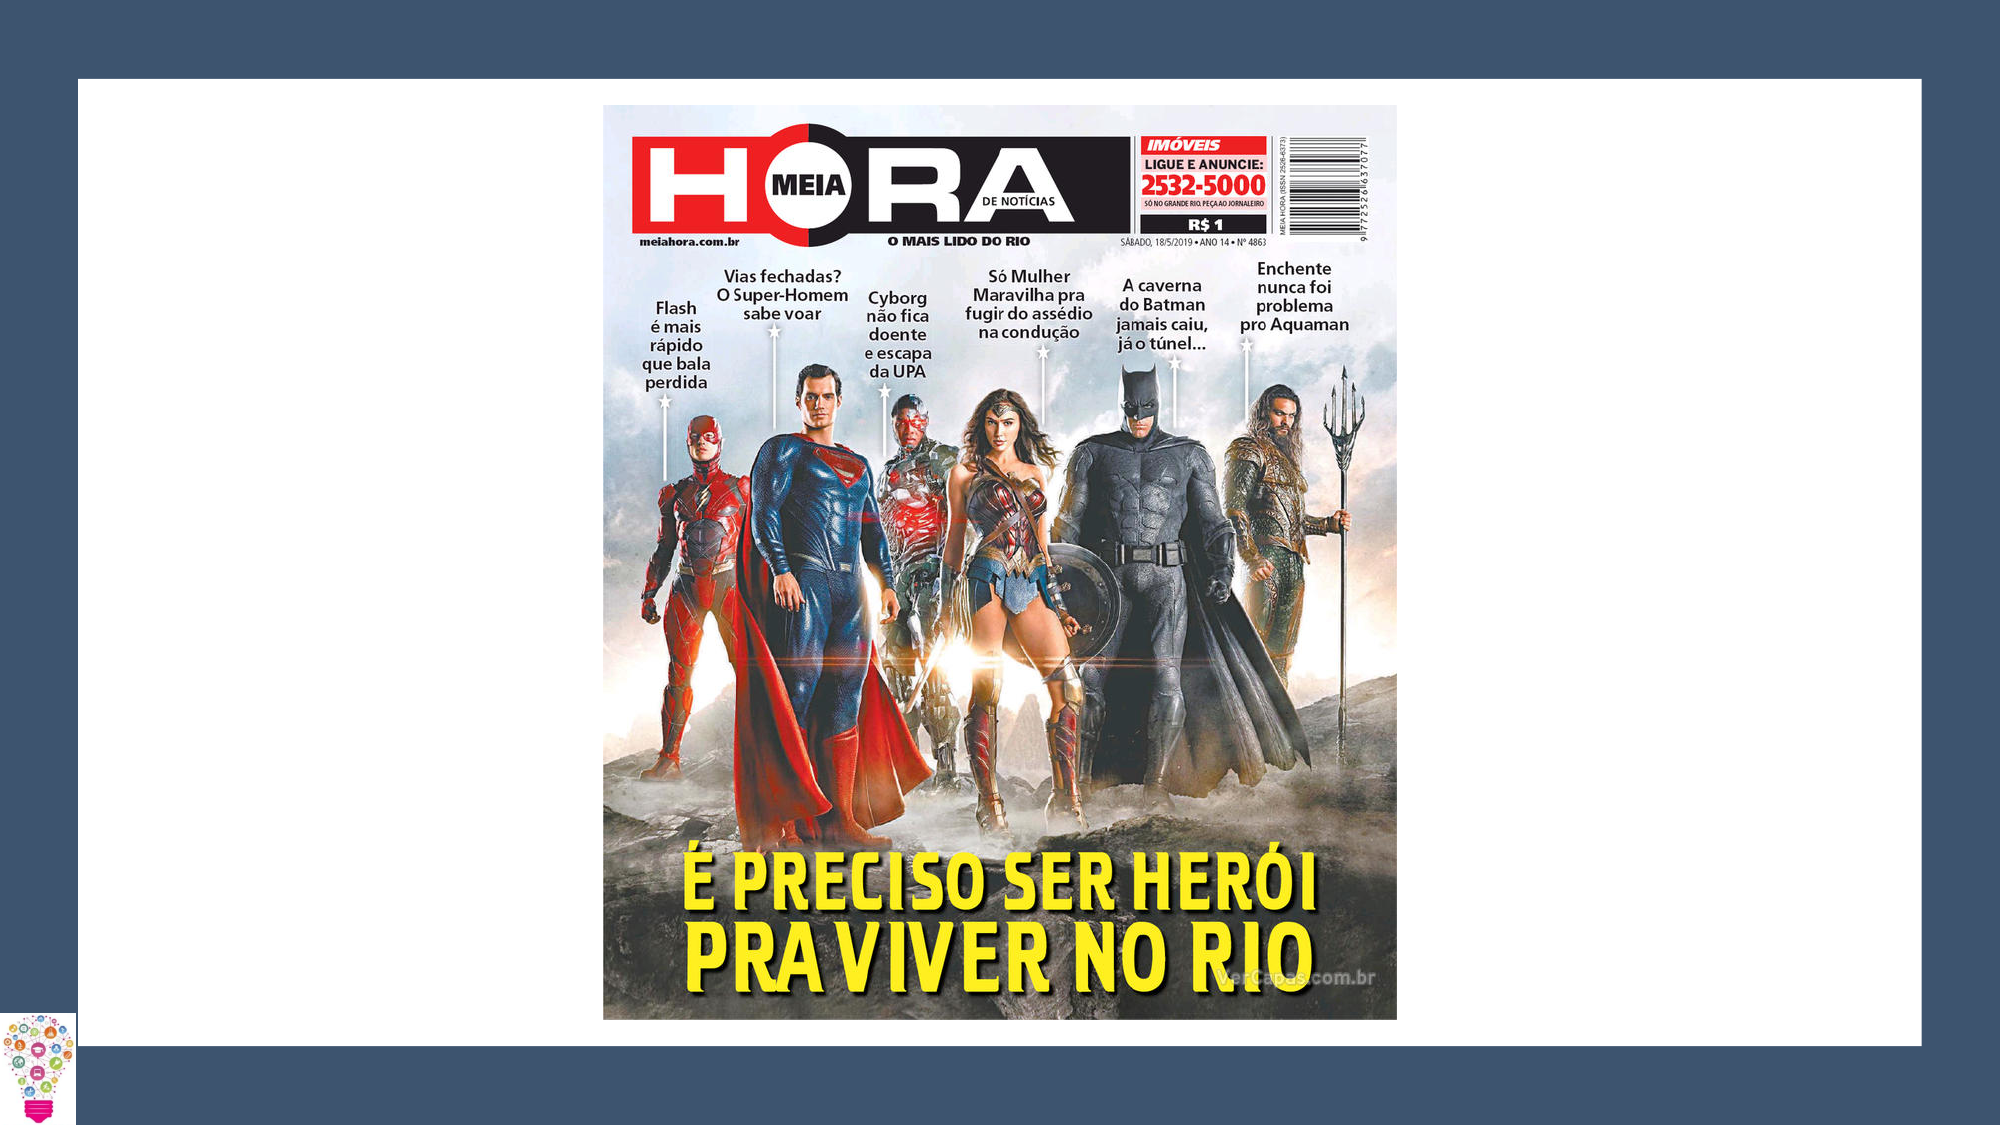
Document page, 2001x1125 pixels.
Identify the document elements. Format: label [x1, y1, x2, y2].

text_box [77, 78, 1923, 1047]
picture [603, 105, 1397, 1020]
text_box [0, 0, 2000, 1125]
picture [0, 1013, 76, 1125]
